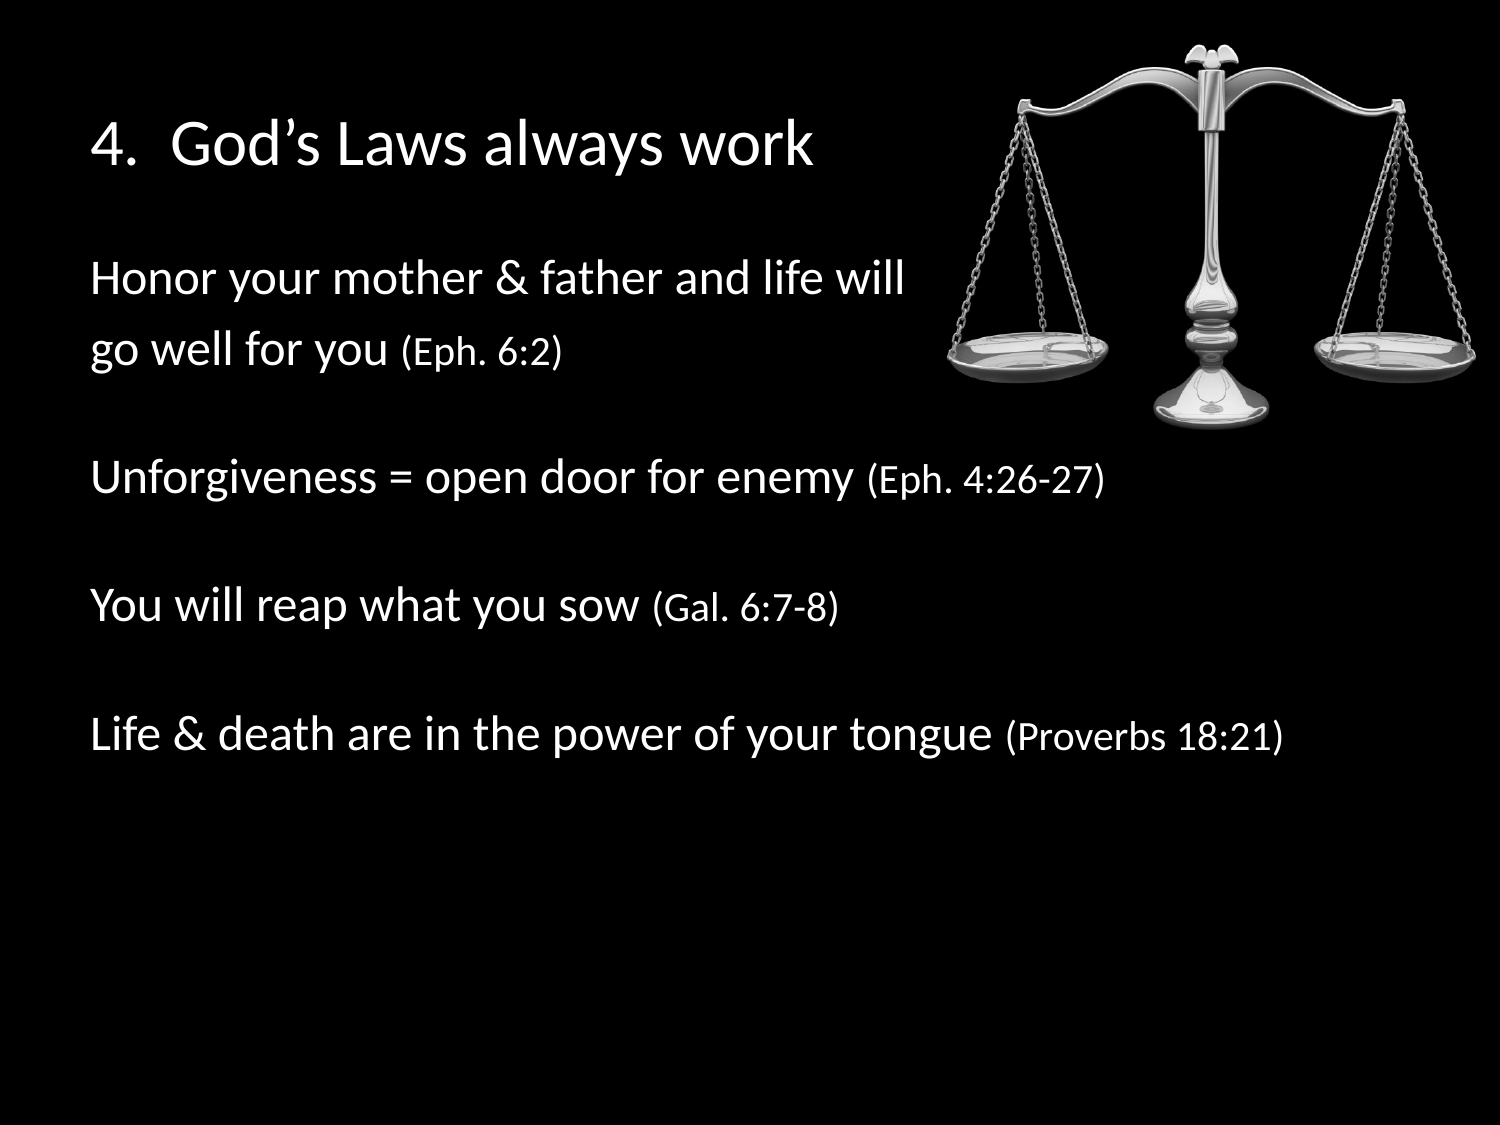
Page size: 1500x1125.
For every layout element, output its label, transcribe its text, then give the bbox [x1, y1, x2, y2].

picture [931, 24, 1488, 447]
list Honor your mother & father and life will go well for you (Eph. 6:2) Unforgiveness = open door for enemy (Eph. 4:26-27) You will reap what you sow (Gal. 6:7-8) Life & death are in the power of your tongue (Proverbs 18:21) [75, 237, 1425, 1005]
title 4. God’s Laws always work [75, 45, 926, 233]
